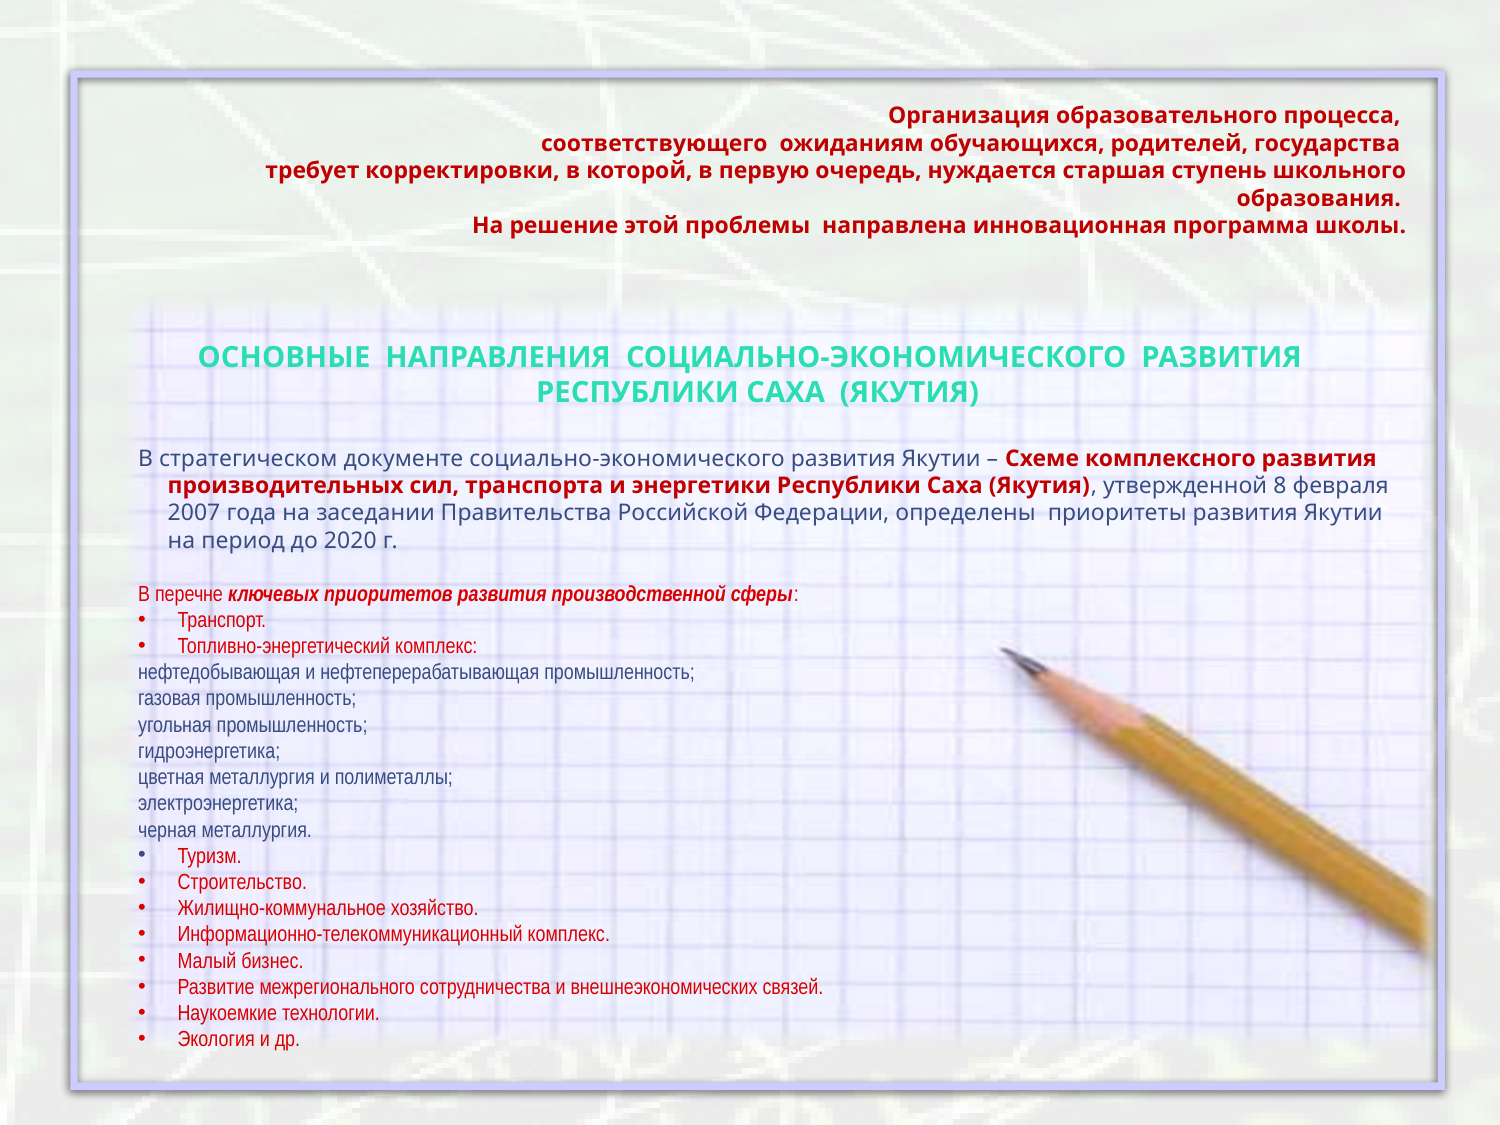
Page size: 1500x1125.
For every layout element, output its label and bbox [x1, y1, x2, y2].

text_box [70, 70, 1446, 1125]
